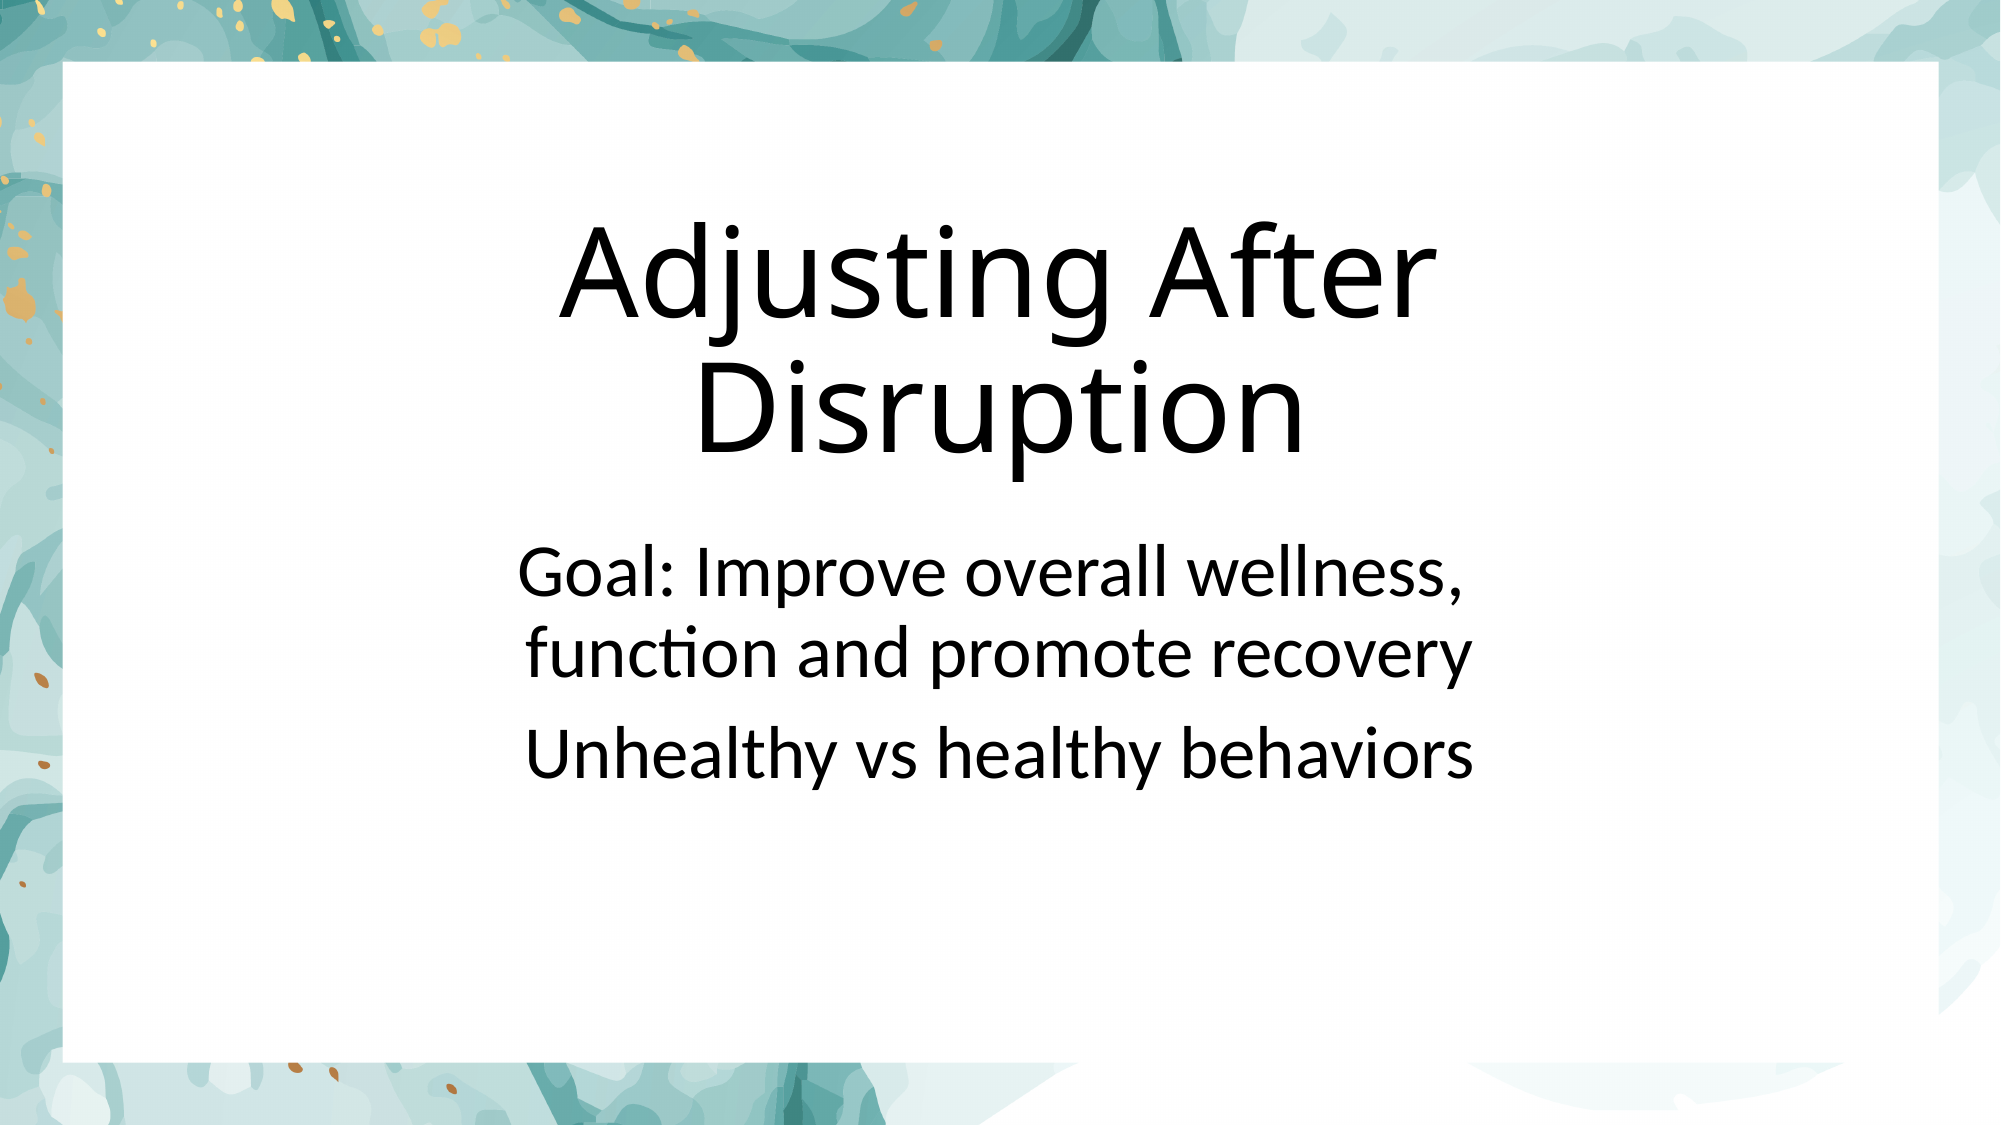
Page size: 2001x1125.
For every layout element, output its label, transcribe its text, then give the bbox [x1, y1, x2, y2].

subtitle Goal: Improve overall wellness, function and promote recovery Unhealthy vs healthy behaviors [249, 523, 1750, 822]
picture [0, 0, 2001, 1125]
title Adjusting After Disruption [249, 334, 1750, 488]
